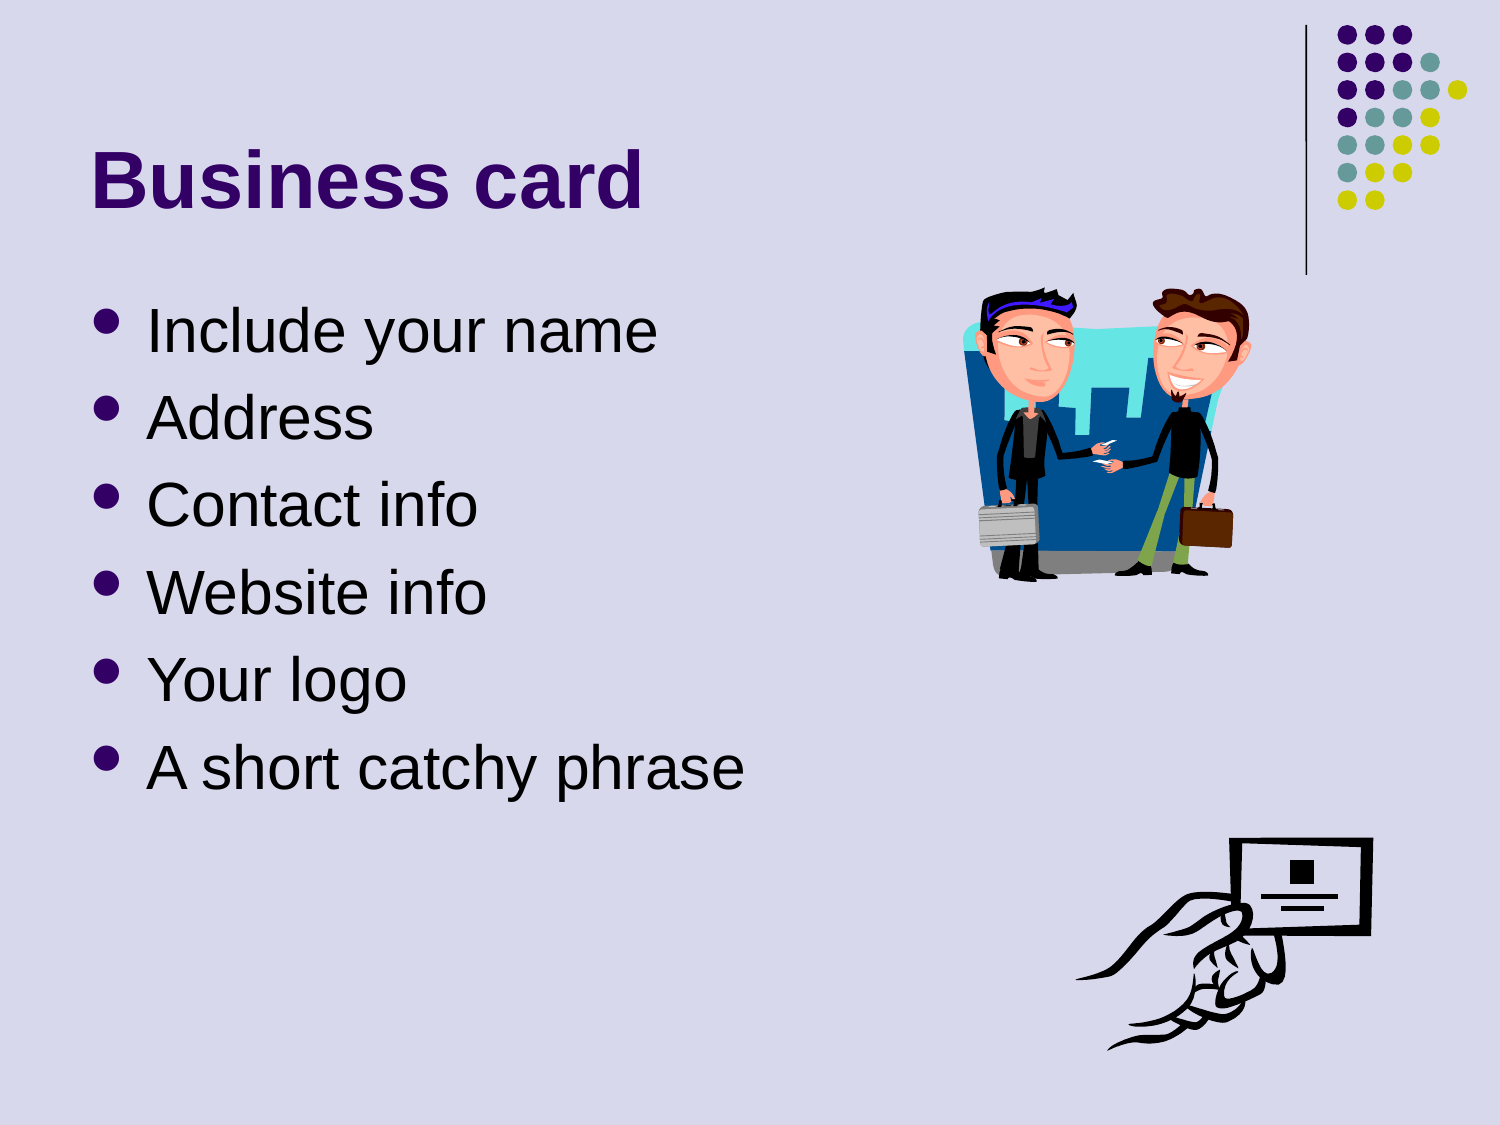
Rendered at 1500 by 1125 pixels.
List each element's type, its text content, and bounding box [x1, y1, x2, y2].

picture [1074, 837, 1374, 1051]
title Business card [74, 19, 1313, 233]
list Include your name Address Contact info Website info Your logo A short catchy phrase [74, 281, 1426, 1006]
picture [962, 287, 1252, 583]
